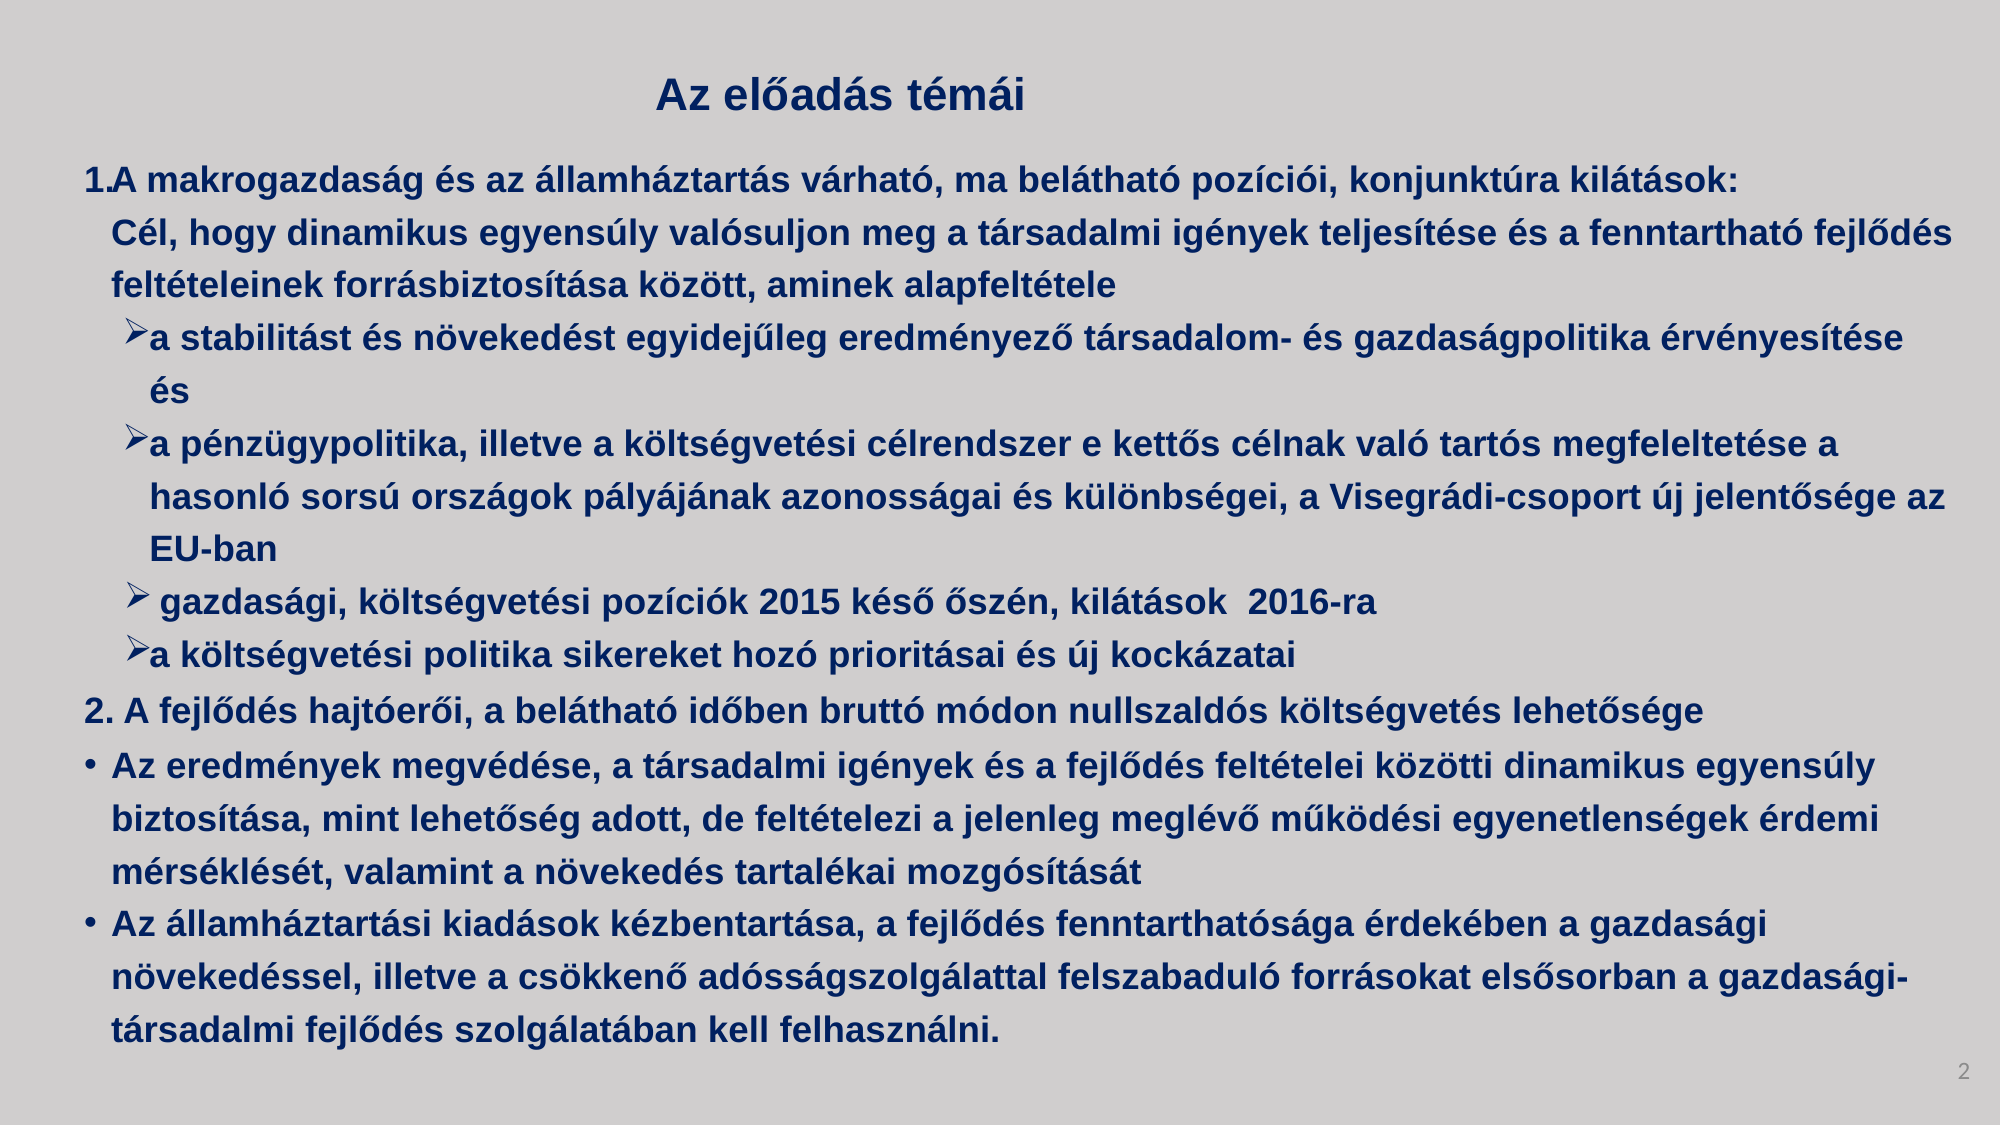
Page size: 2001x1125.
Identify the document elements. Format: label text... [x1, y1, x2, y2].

title Az előadás témái [600, 62, 1284, 129]
slide_number 2 [1945, 1039, 1973, 1100]
list A makrogazdaság és az államháztartás várható, ma belátható pozíciói, konjunktúra kilátások: Cél, hogy dinamikus egyensúly valósuljon meg a társadalmi igények teljesítése és a fenntartható fejlődés feltételeinek forrásbiztosítása között, aminek alapfeltétele a stabilitást és növekedést egyidejűleg eredményező társadalom- és gazdaságpolitika érvényesítése és a pénzügypolitika, illetve a költségvetési célrendszer e kettős célnak való tartós megfeleltetése a hasonló sorsú országok pályájának azonosságai és különbségei, a Visegrádi-csoport új jelentősége az EU-ban gazdasági, költségvetési pozíciók 2015 késő őszén, kilátások 2016-ra a költségvetési politika sikereket hozó prioritásai és új kockázatai 2. A fejlődés hajtóerői, a belátható időben bruttó módon nullszaldós költségvetés lehetősége Az eredmények megvédése, a társadalmi igények és a fejlődés feltételei közötti dinamikus egyensúly biztosítása, mint lehetőség adott, de feltételezi a jelenleg meglévő működési egyenetlenségek érdemi mérséklését, valamint a növekedés tartalékai mozgósítását Az államháztartási kiadások kézbentartása, a fejlődés fenntarthatósága érdekében a gazdasági növekedéssel, illetve a csökkenő adósságszolgálattal felszabaduló forrásokat elsősorban a gazdasági-társadalmi fejlődés szolgálatában kell felhasználni. [18, 139, 1973, 1070]
